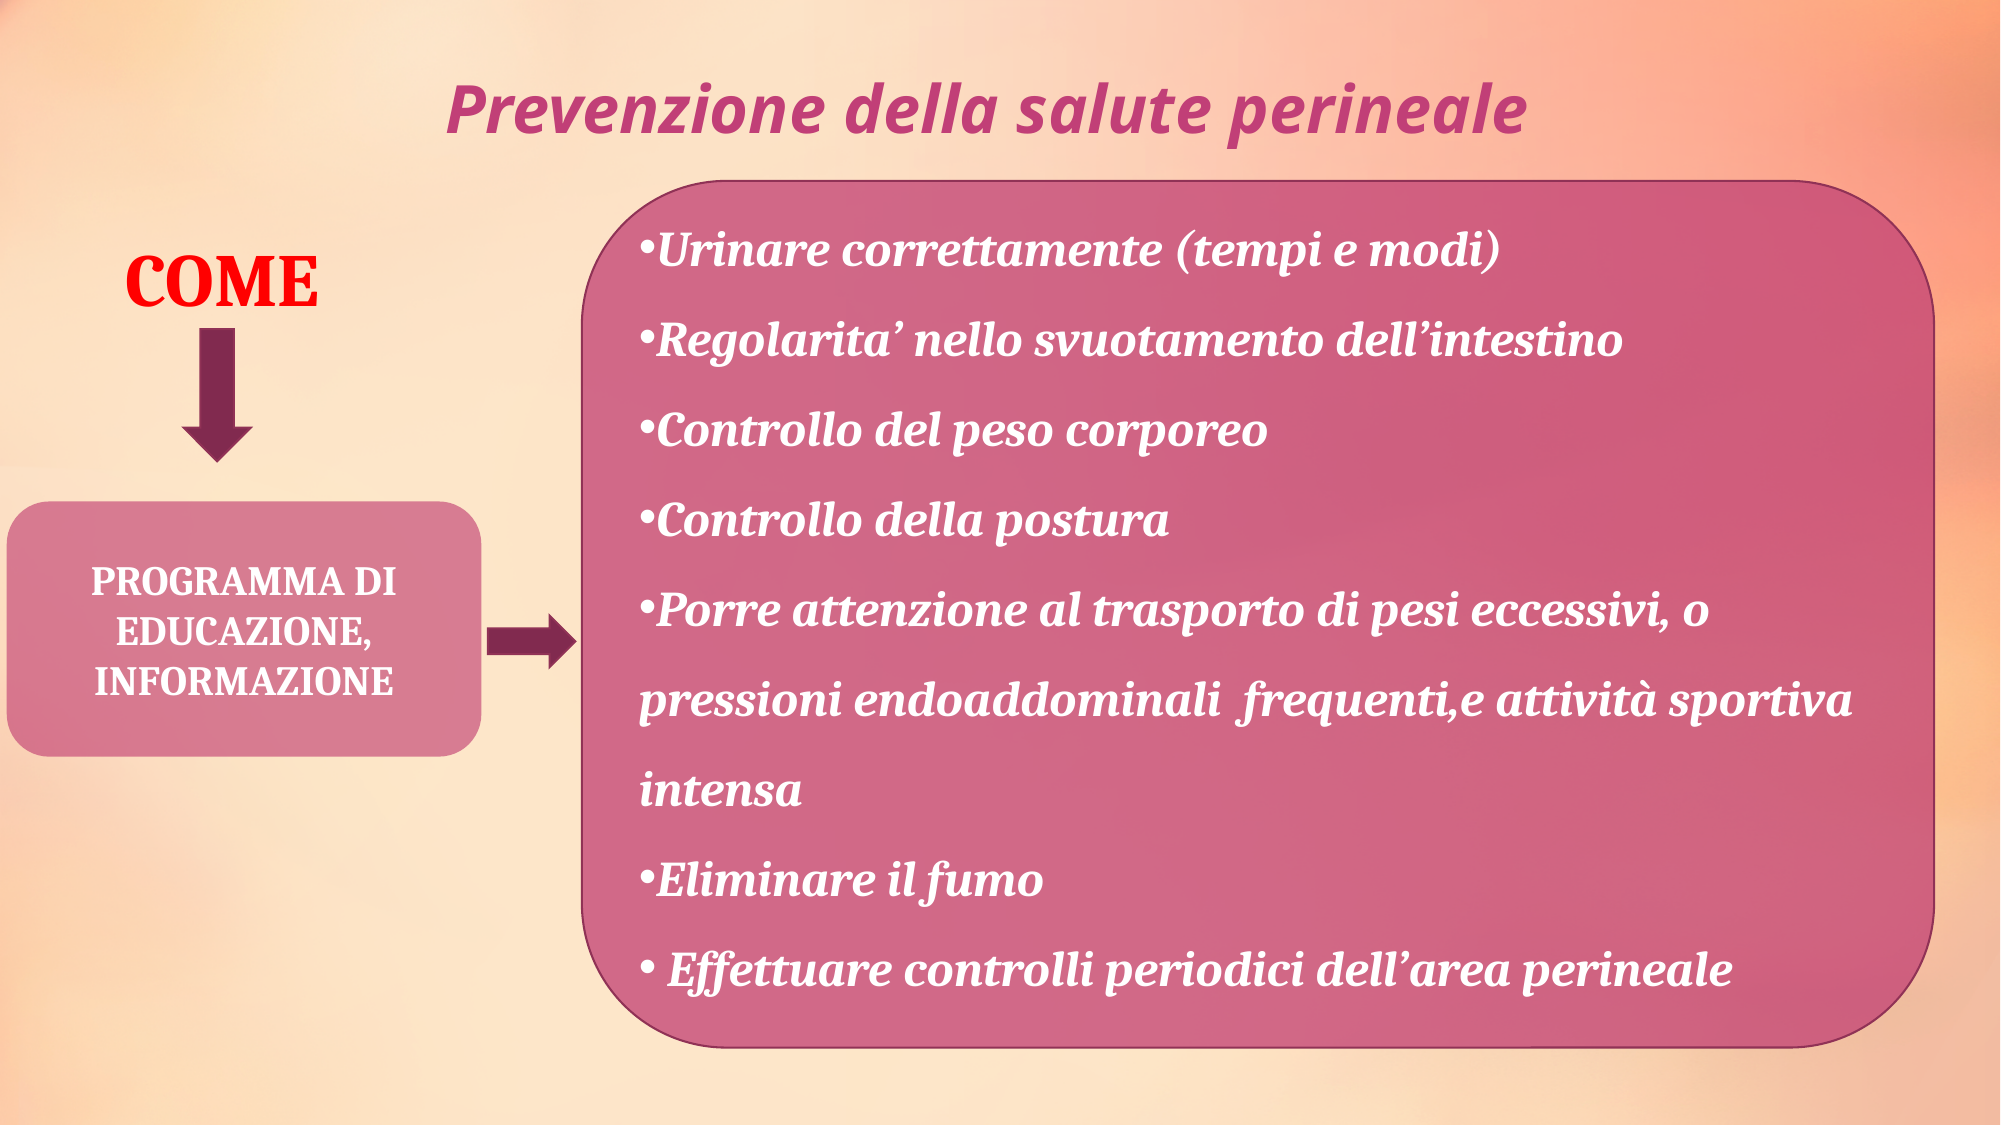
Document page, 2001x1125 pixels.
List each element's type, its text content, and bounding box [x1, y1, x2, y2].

text_box COME [97, 211, 348, 342]
text_box [486, 613, 577, 670]
text_box PROGRAMMA DI EDUCAZIONE, INFORMAZIONE [5, 500, 483, 758]
text_box Urinare correttamente (tempi e modi) Regolarita’ nello svuotamento dell’intestino Controllo del peso corporeo Controllo della postura Porre attenzione al trasporto di pesi eccessivi, o pressioni endoaddominali frequenti,e attività sportiva intensa Eliminare il fumo Effettuare controlli periodici dell’area perineale [580, 179, 1936, 1049]
picture [0, 0, 2001, 1125]
text_box Prevenzione della salute perineale [162, 28, 1813, 155]
text_box [181, 328, 254, 463]
